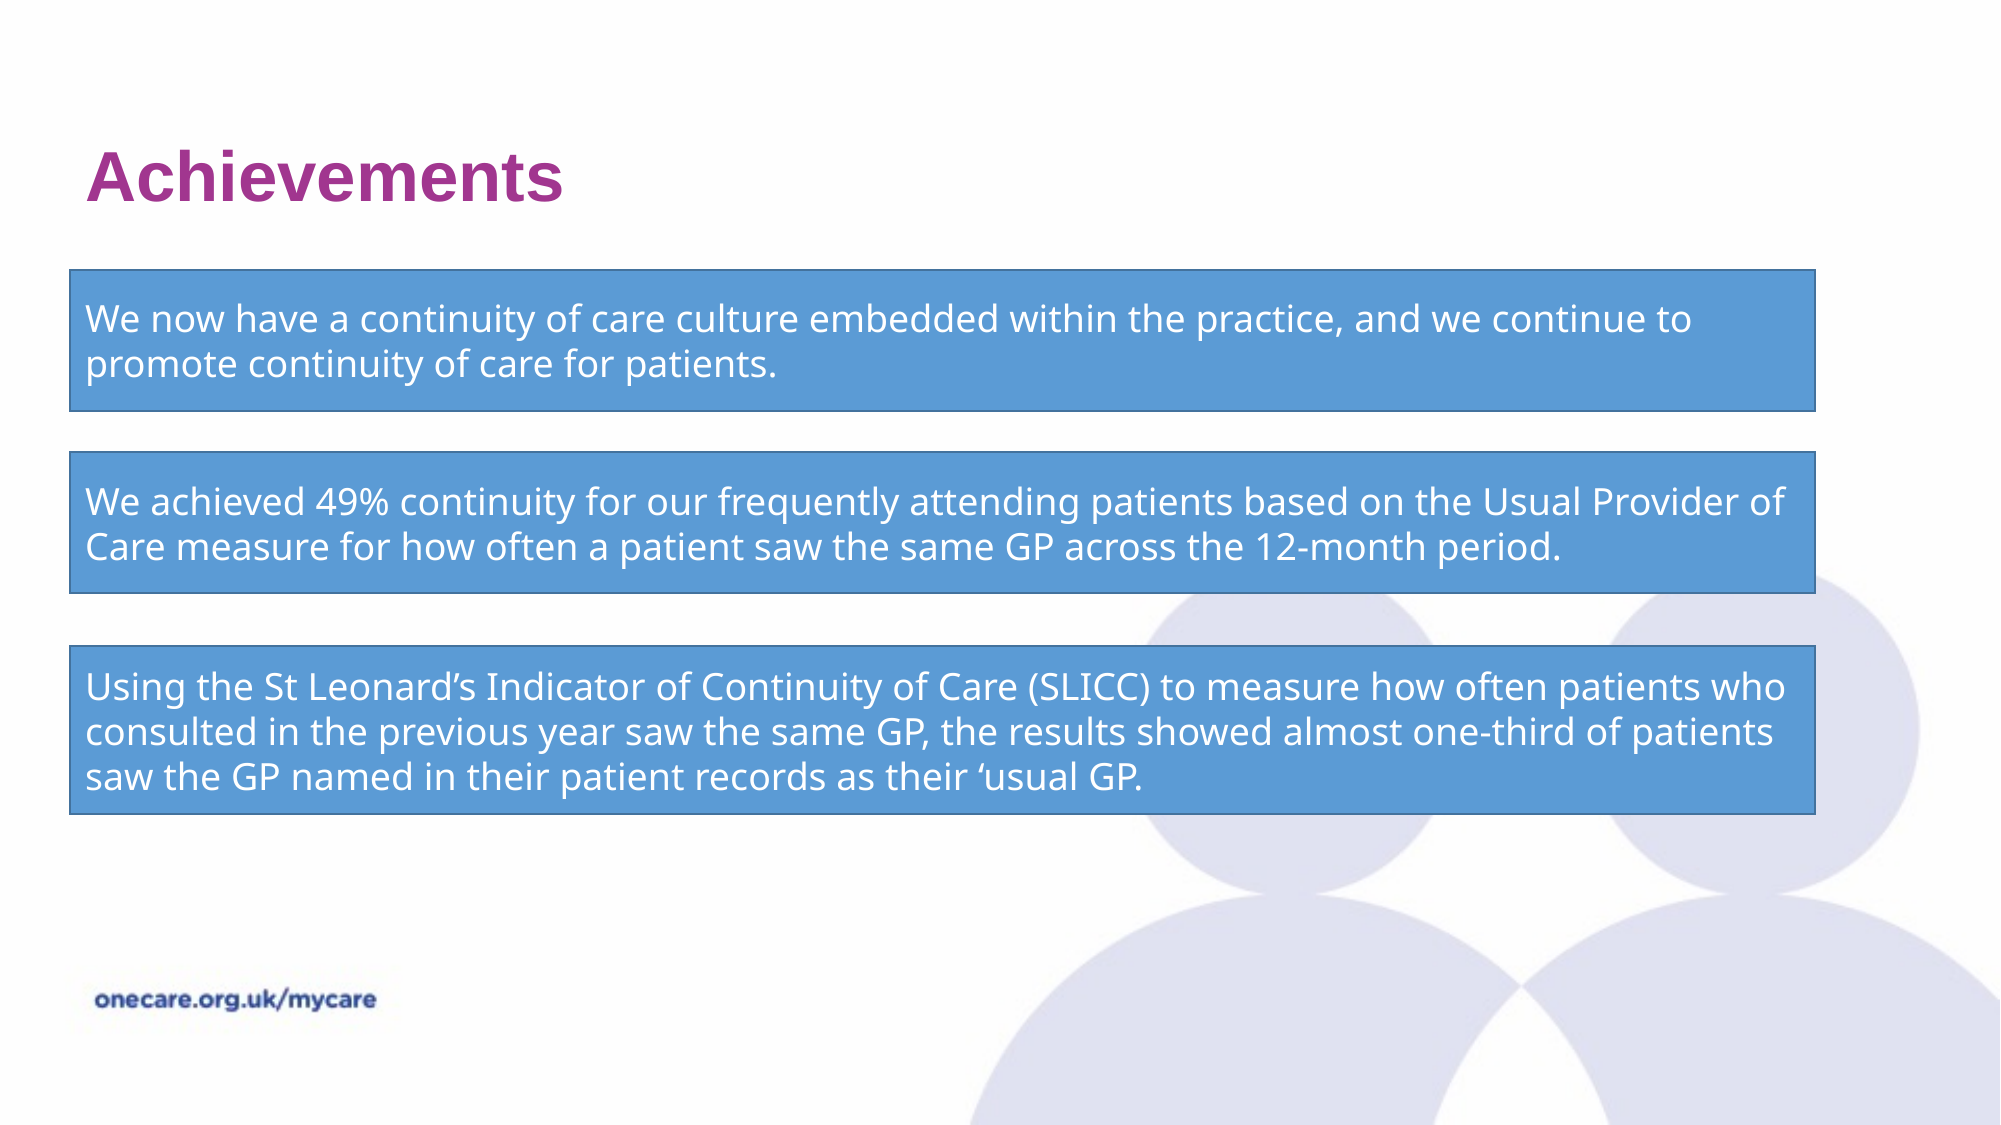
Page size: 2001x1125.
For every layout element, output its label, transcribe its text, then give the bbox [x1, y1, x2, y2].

text_box We achieved 49% continuity for our frequently attending patients based on the Usual Provider of Care measure for how often a patient saw the same GP across the 12-month period. [69, 451, 1816, 594]
picture [0, 0, 2000, 1125]
title Achievements [70, 69, 1918, 287]
text_box We now have a continuity of care culture embedded within the practice, and we continue to promote continuity of care for patients. [69, 269, 1816, 412]
text_box Using the St Leonard’s Indicator of Continuity of Care (SLICC) to measure how often patients who consulted in the previous year saw the same GP, the results showed almost one-third of patients saw the GP named in their patient records as their ‘usual GP. [69, 645, 1816, 815]
